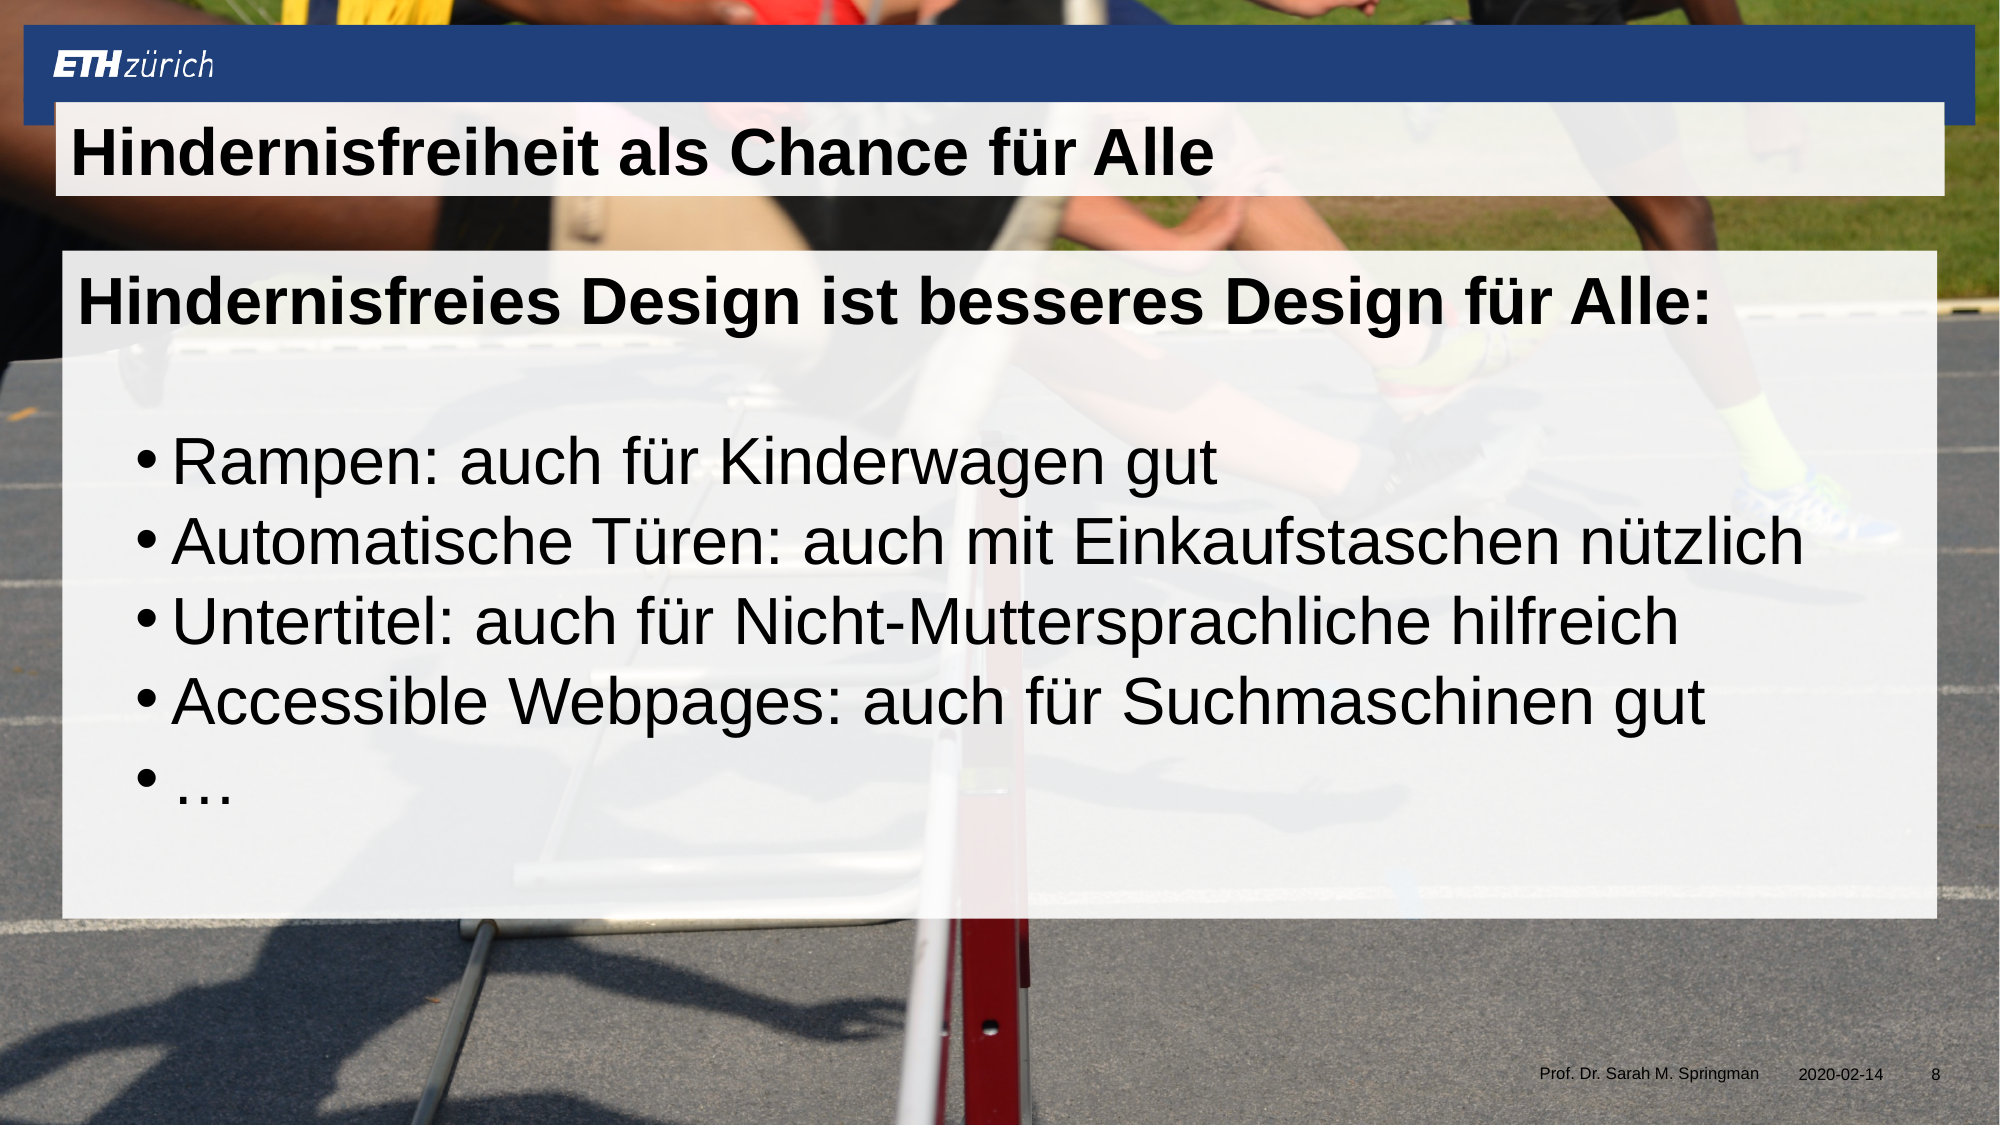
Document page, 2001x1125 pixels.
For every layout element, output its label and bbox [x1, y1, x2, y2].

picture [0, 0, 2000, 1125]
text_box [23, 24, 1976, 126]
